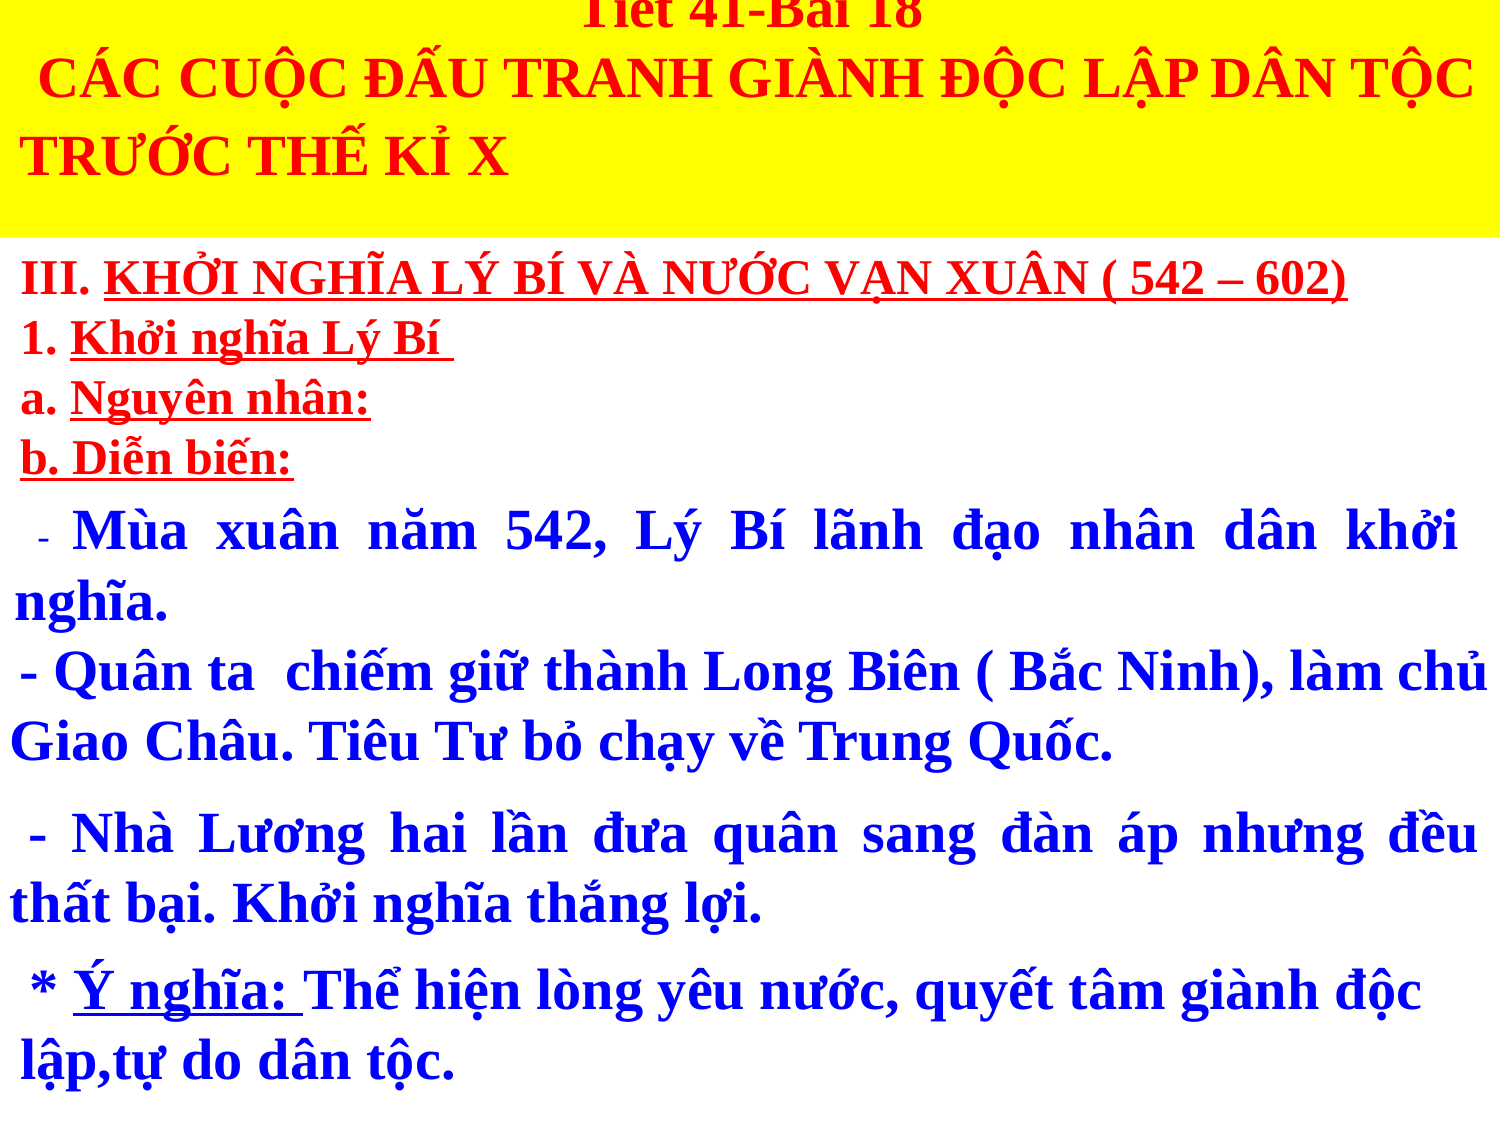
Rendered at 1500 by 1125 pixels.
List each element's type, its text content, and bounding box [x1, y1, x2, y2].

title Tiết 41-Bài 18 CÁC CUỘC ĐẤU TRANH GIÀNH ĐỘC LẬP DÂN TỘC TRƯỚC THẾ KỈ X [0, 0, 1500, 238]
list III. KHỞI NGHĨA LÝ BÍ VÀ NƯỚC VẠN XUÂN ( 542 – 602) 1. Khởi nghĩa Lý Bí a. Nguyên nhân: b. Diễn biến: [5, 780, 1500, 943]
text_box * Ý nghĩa: Thể hiện lòng yêu nước, quyết tâm giành độc lập,tự do dân tộc. [5, 943, 1500, 1125]
text_box - Mùa xuân năm 542, Lý Bí lãnh đạo nhân dân khởi nghĩa. [0, 484, 1475, 624]
list III. KHỞI NGHĨA LÝ BÍ VÀ NƯỚC VẠN XUÂN ( 542 – 602) 1. Khởi nghĩa Lý Bí a. Nguyên nhân: b. Diễn biến: [5, 237, 1500, 624]
text_box - Nhà Lương hai lần đưa quân sang đàn áp nhưng đều thất bại. Khởi nghĩa thắng lợi. [0, 787, 1495, 942]
text_box - Quân ta chiếm giữ thành Long Biên ( Bắc Ninh), làm chủ Giao Châu. Tiêu Tư bỏ chạy về Trung Quốc. [0, 624, 1500, 780]
